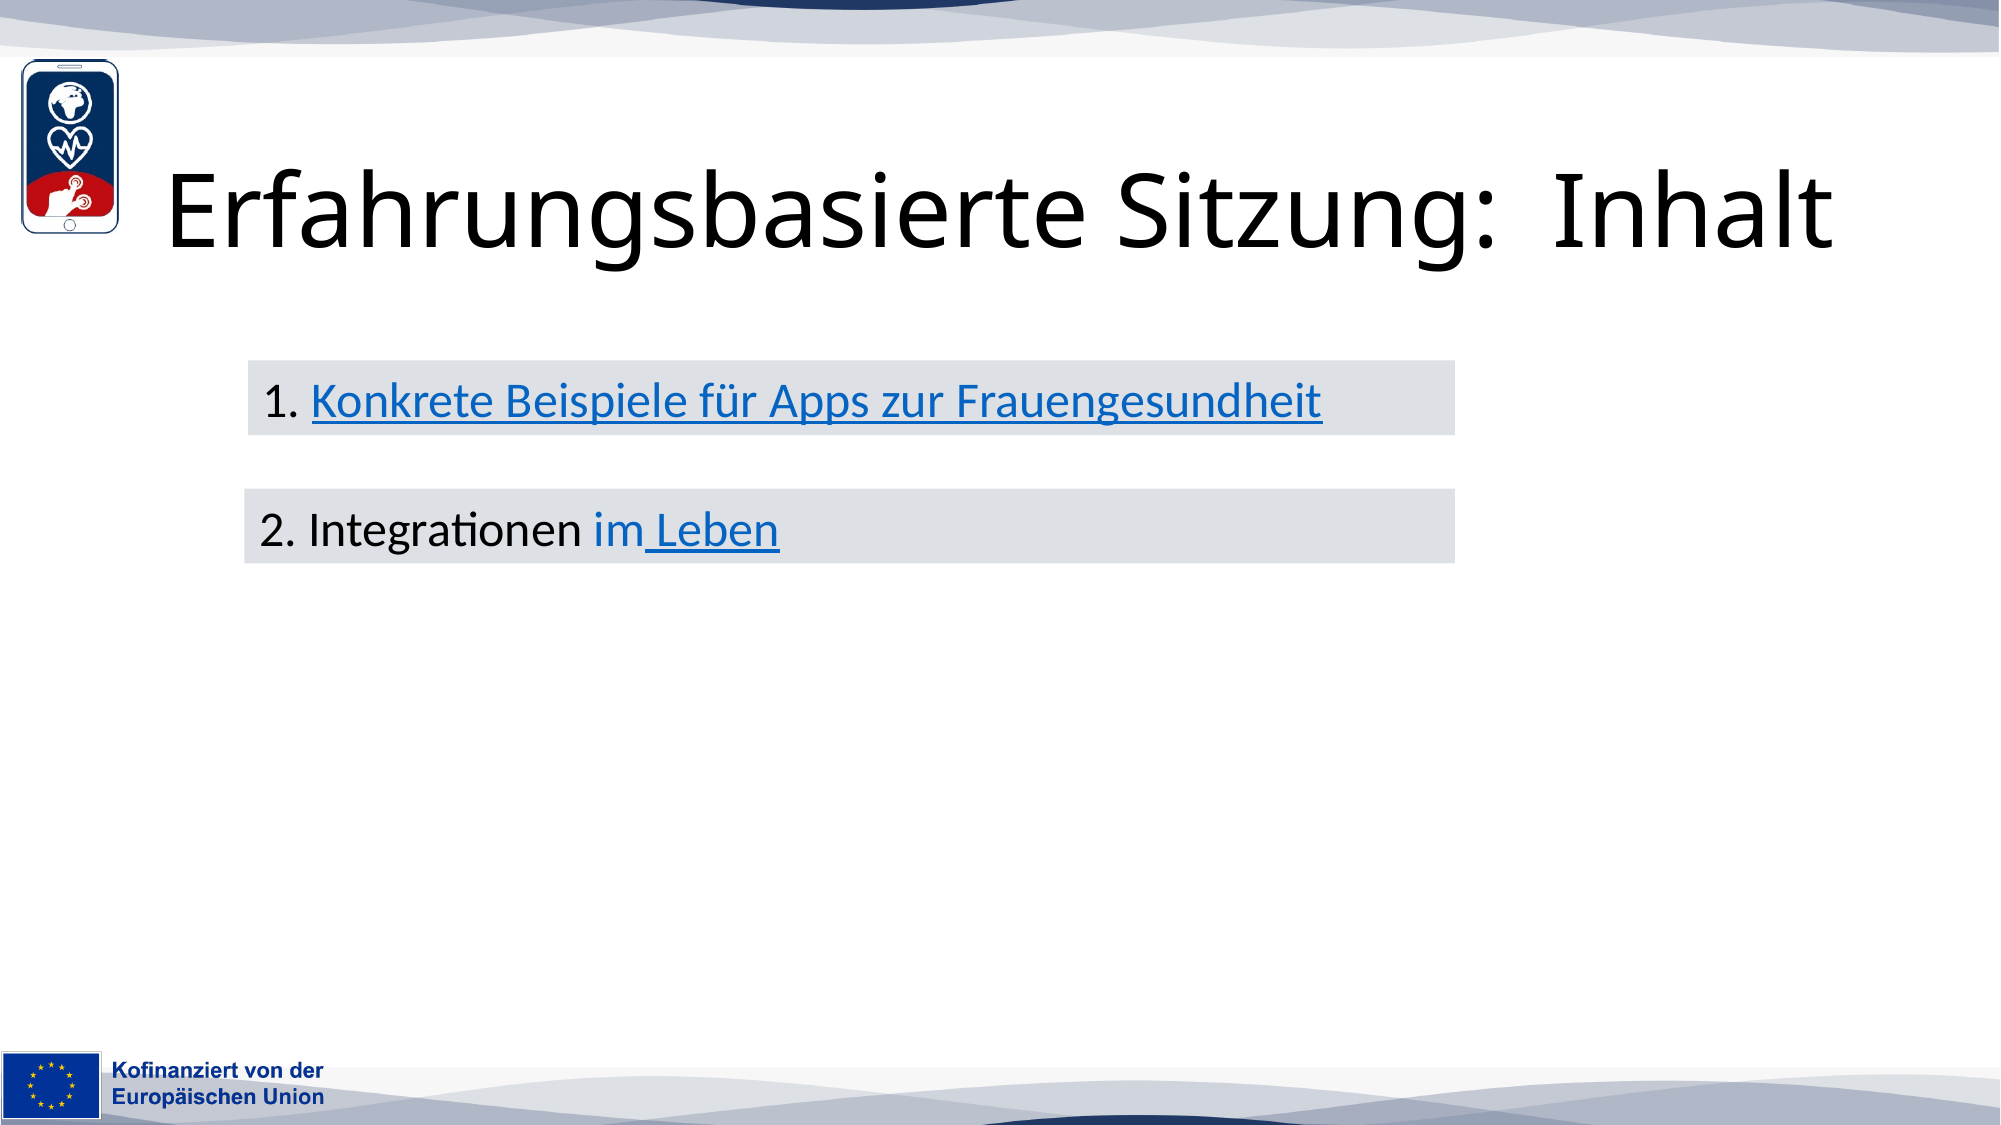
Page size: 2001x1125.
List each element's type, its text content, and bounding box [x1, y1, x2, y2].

text_box 1. Konkrete Beispiele für Apps zur Frauengesundheit [248, 360, 1455, 436]
text_box 2. Integrationen im Leben [244, 488, 1455, 564]
picture [0, 0, 1999, 57]
picture [0, 1048, 2001, 1125]
title Erfahrungsbasierte Sitzung: Inhalt [137, 59, 1863, 278]
picture [21, 59, 119, 234]
